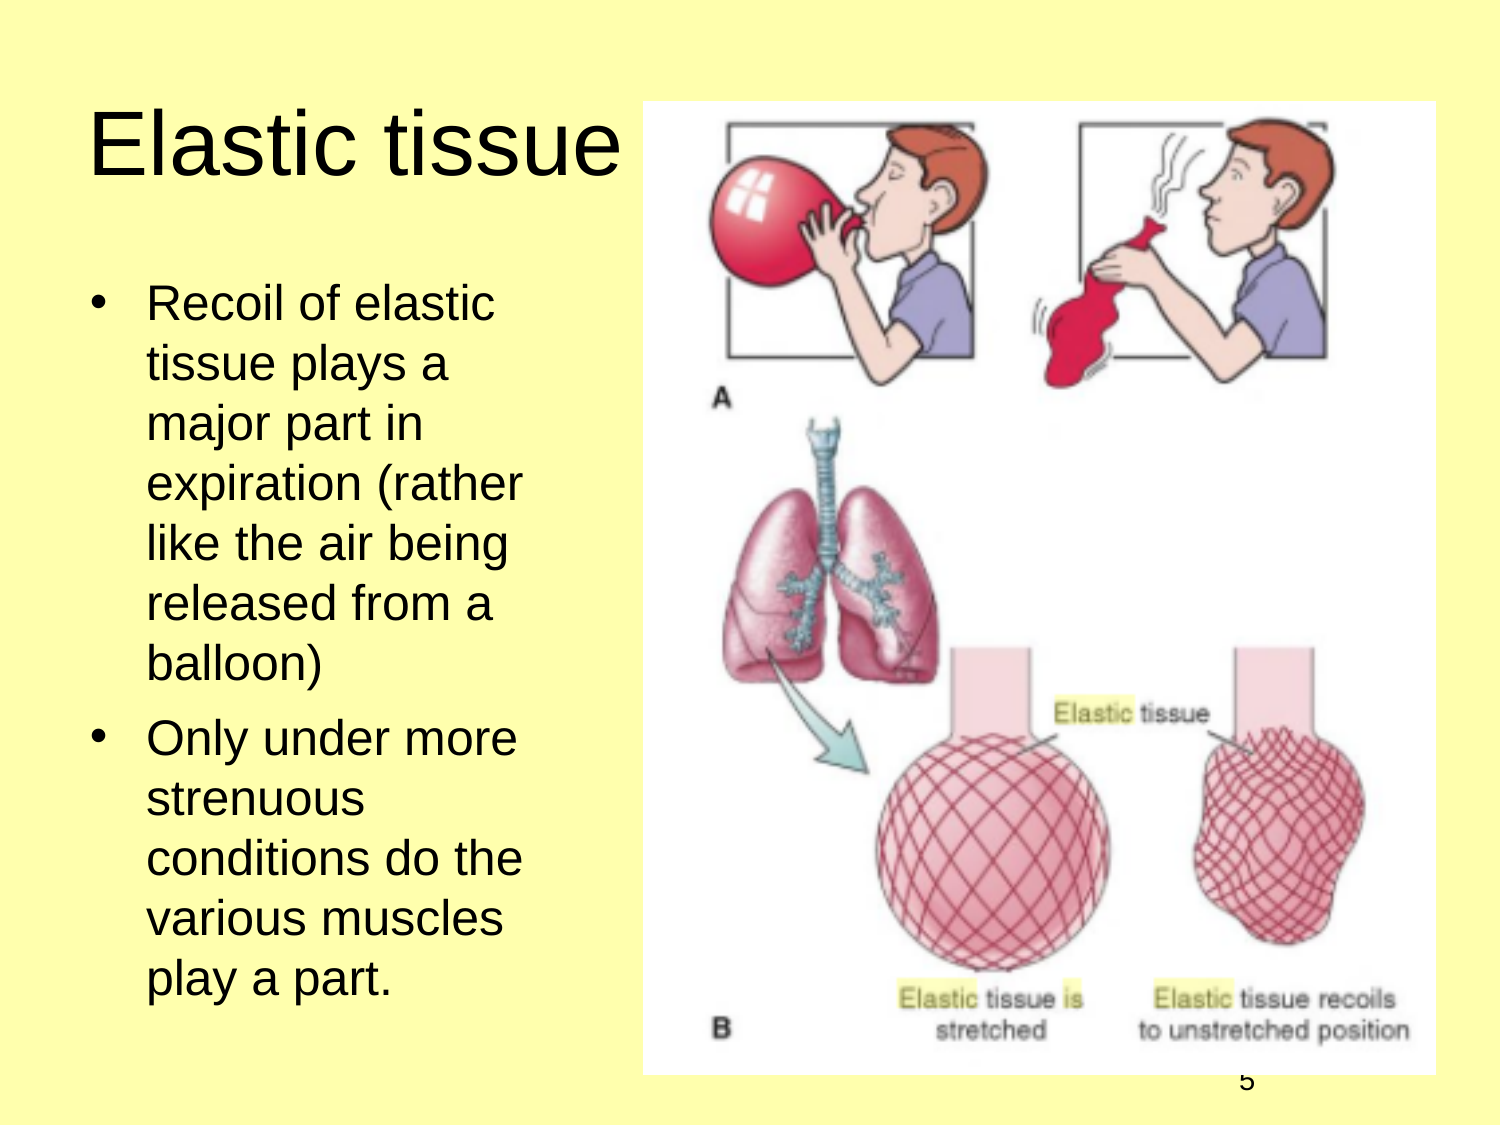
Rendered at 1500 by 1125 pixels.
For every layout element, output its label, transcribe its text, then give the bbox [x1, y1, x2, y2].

list Recoil of elastic tissue plays a major part in expiration (rather like the air being released from a balloon) Only under more strenuous conditions do the various muscles play a part. [75, 262, 573, 1075]
title Elastic tissue [75, 14, 644, 263]
picture [643, 101, 1436, 1075]
